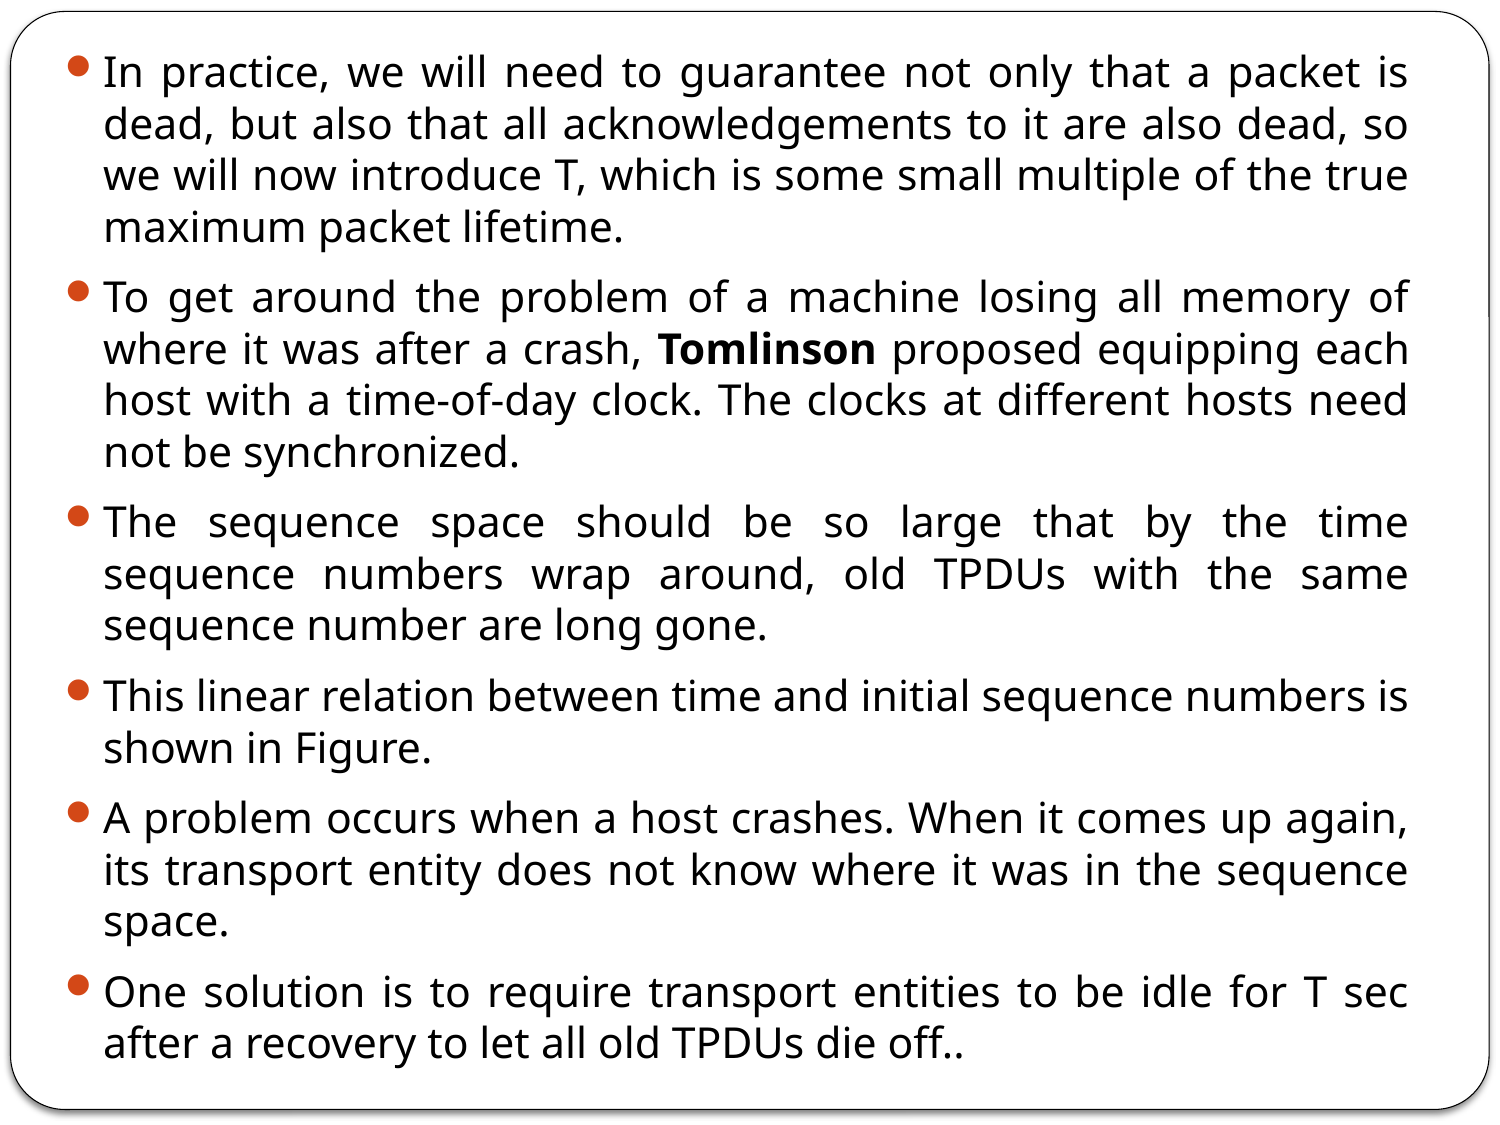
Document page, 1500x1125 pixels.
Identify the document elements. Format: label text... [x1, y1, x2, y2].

list In practice, we will need to guarantee not only that a packet is dead, but also that all acknowledgements to it are also dead, so we will now introduce T, which is some small multiple of the true maximum packet lifetime. To get around the problem of a machine losing all memory of where it was after a crash, Tomlinson proposed equipping each host with a time-of-day clock. The clocks at different hosts need not be synchronized. The sequence space should be so large that by the time sequence numbers wrap around, old TPDUs with the same sequence number are long gone. This linear relation between time and initial sequence numbers is shown in Figure. A problem occurs when a host crashes. When it comes up again, its transport entity does not know where it was in the sequence space. One solution is to require transport entities to be idle for T sec after a recovery to let all old TPDUs die off.. [50, 37, 1425, 1075]
